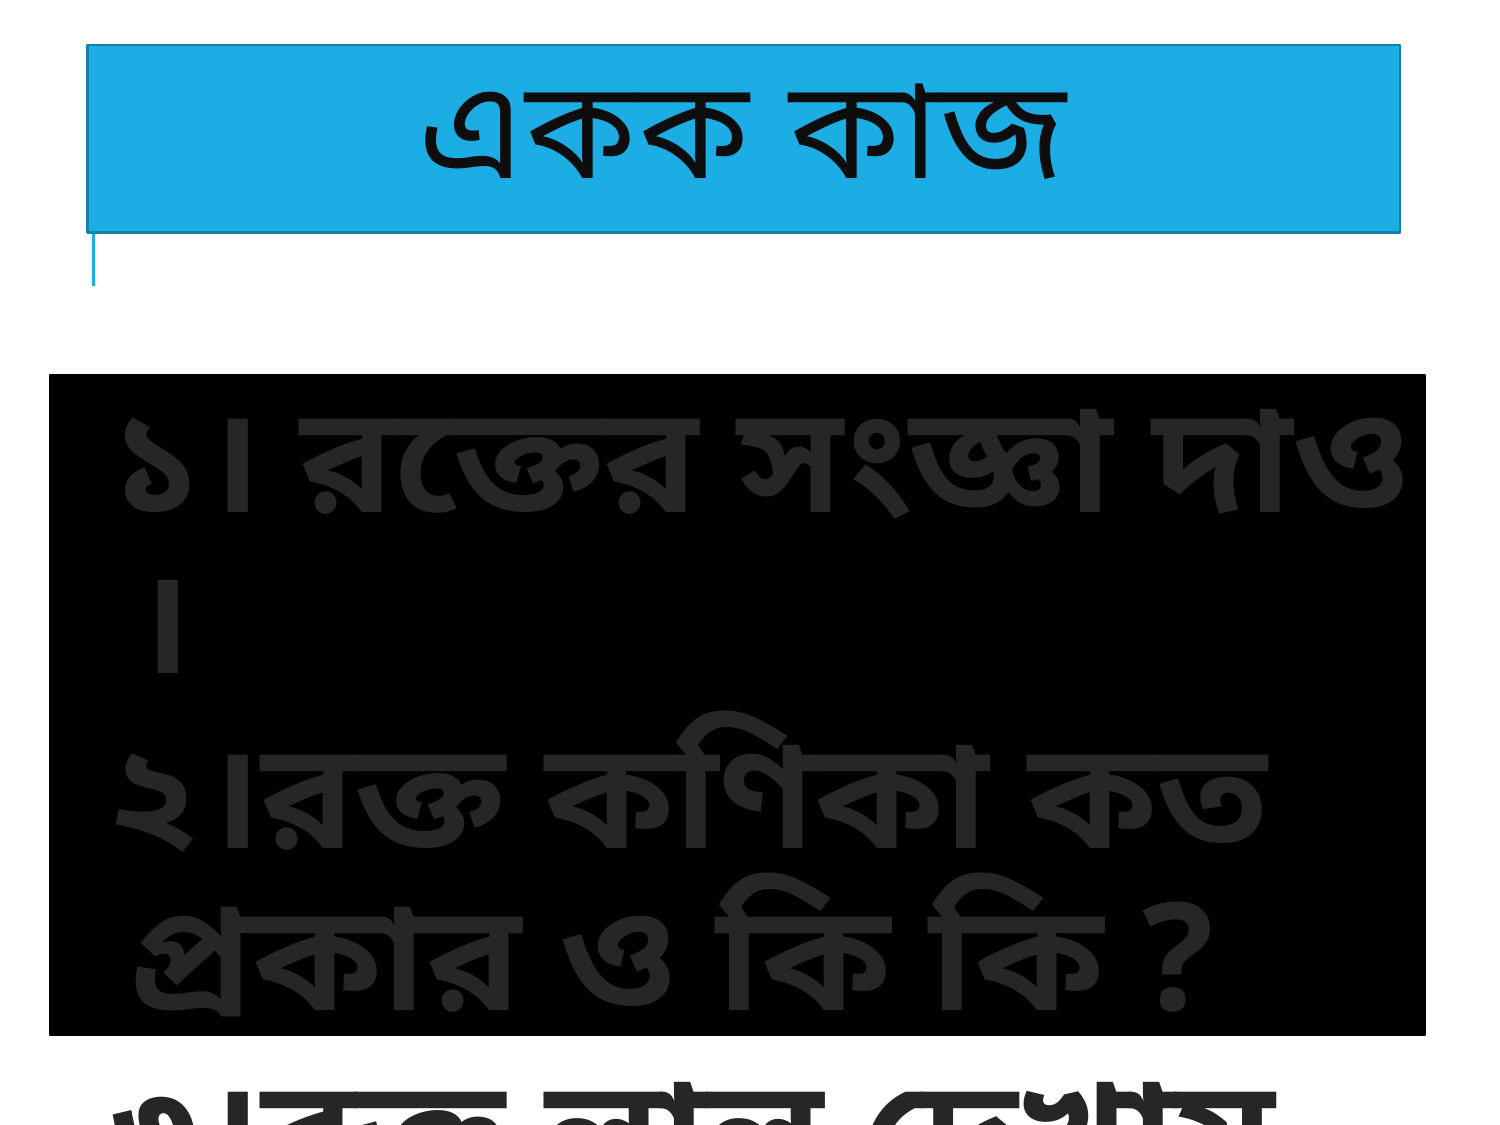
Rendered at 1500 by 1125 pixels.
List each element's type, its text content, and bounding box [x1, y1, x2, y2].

title একক কাজ [86, 44, 1401, 234]
list ১। রক্তের সংজ্ঞা দাও । ২।রক্ত কণিকা কত প্রকার ও কি কি ? ৩।রক্ত লাল দেখায় কেন ? [49, 374, 1426, 1036]
